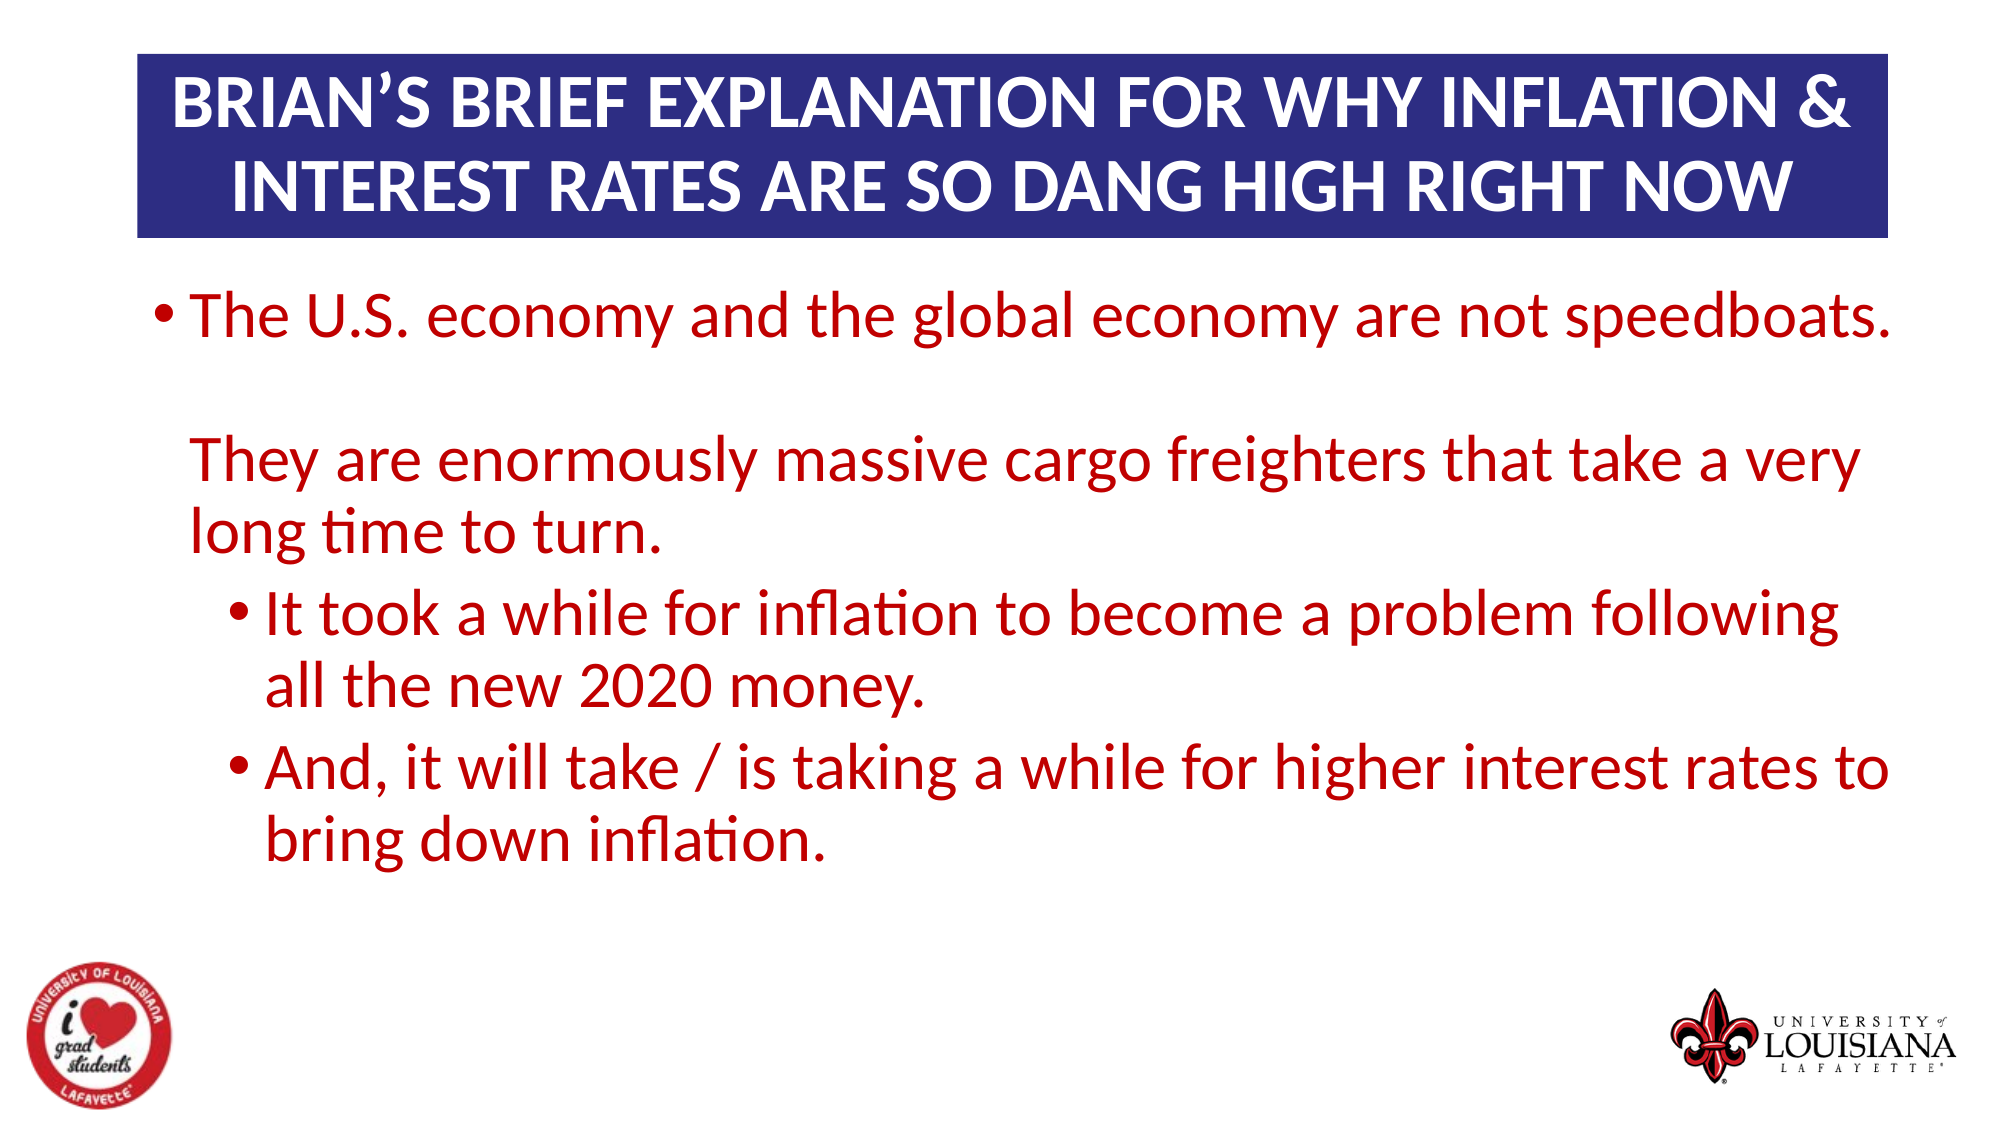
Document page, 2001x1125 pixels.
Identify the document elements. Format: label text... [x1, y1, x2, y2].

picture [4, 950, 197, 1122]
text_box Brian’s Brief Explanation for Why Inflation & Interest Rates are So Dang High Right Now [137, 53, 1888, 238]
text_box The U.S. economy and the global economy are not speedboats. They are enormously massive cargo freighters that take a very long time to turn. It took a while for inflation to become a problem following all the new 2020 money. And, it will take / is taking a while for higher interest rates to bring down inflation. [137, 272, 1916, 980]
picture [1657, 977, 1982, 1091]
